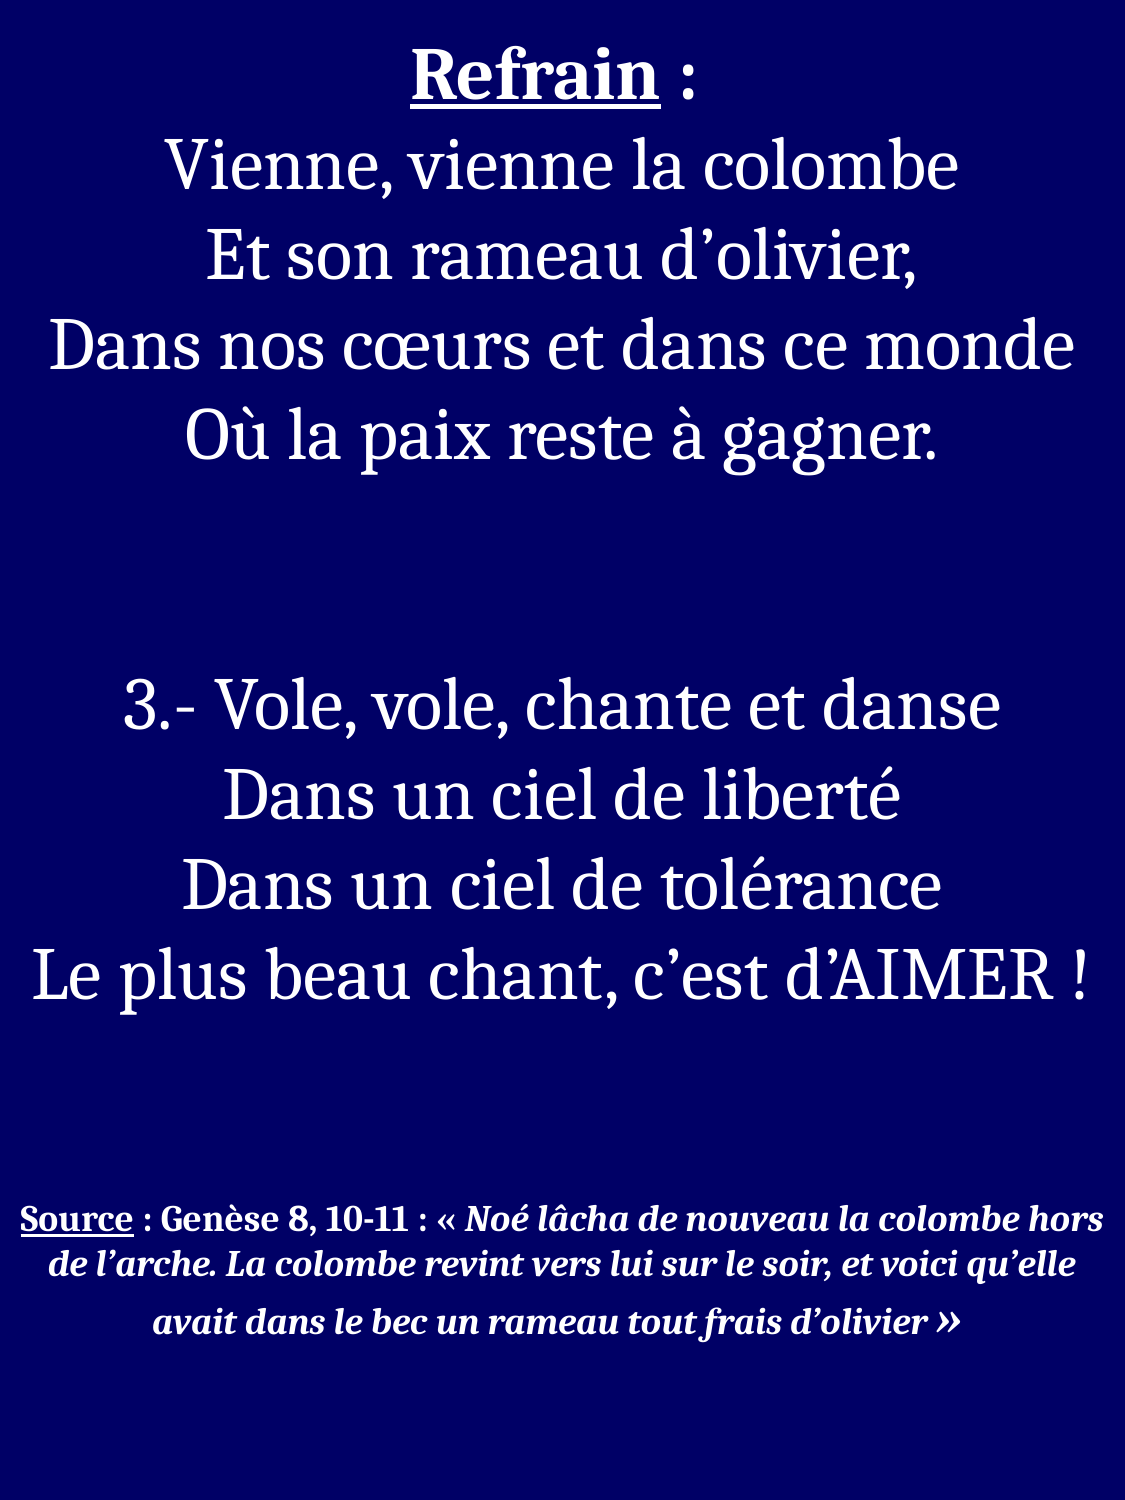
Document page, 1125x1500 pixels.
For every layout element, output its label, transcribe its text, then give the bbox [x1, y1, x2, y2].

text_box Refrain : Vienne, vienne la colombe Et son rameau d’olivier, Dans nos cœurs et dans ce monde Où la paix reste à gagner. 3.- Vole, vole, chante et danse Dans un ciel de liberté Dans un ciel de tolérance Le plus beau chant, c’est d’AIMER ! Source : Genèse 8, 10-11 : « Noé lâcha de nouveau la colombe hors de l’arche. La colombe revint vers lui sur le soir, et voici qu’elle avait dans le bec un rameau tout frais d’olivier » [0, 16, 1125, 1382]
